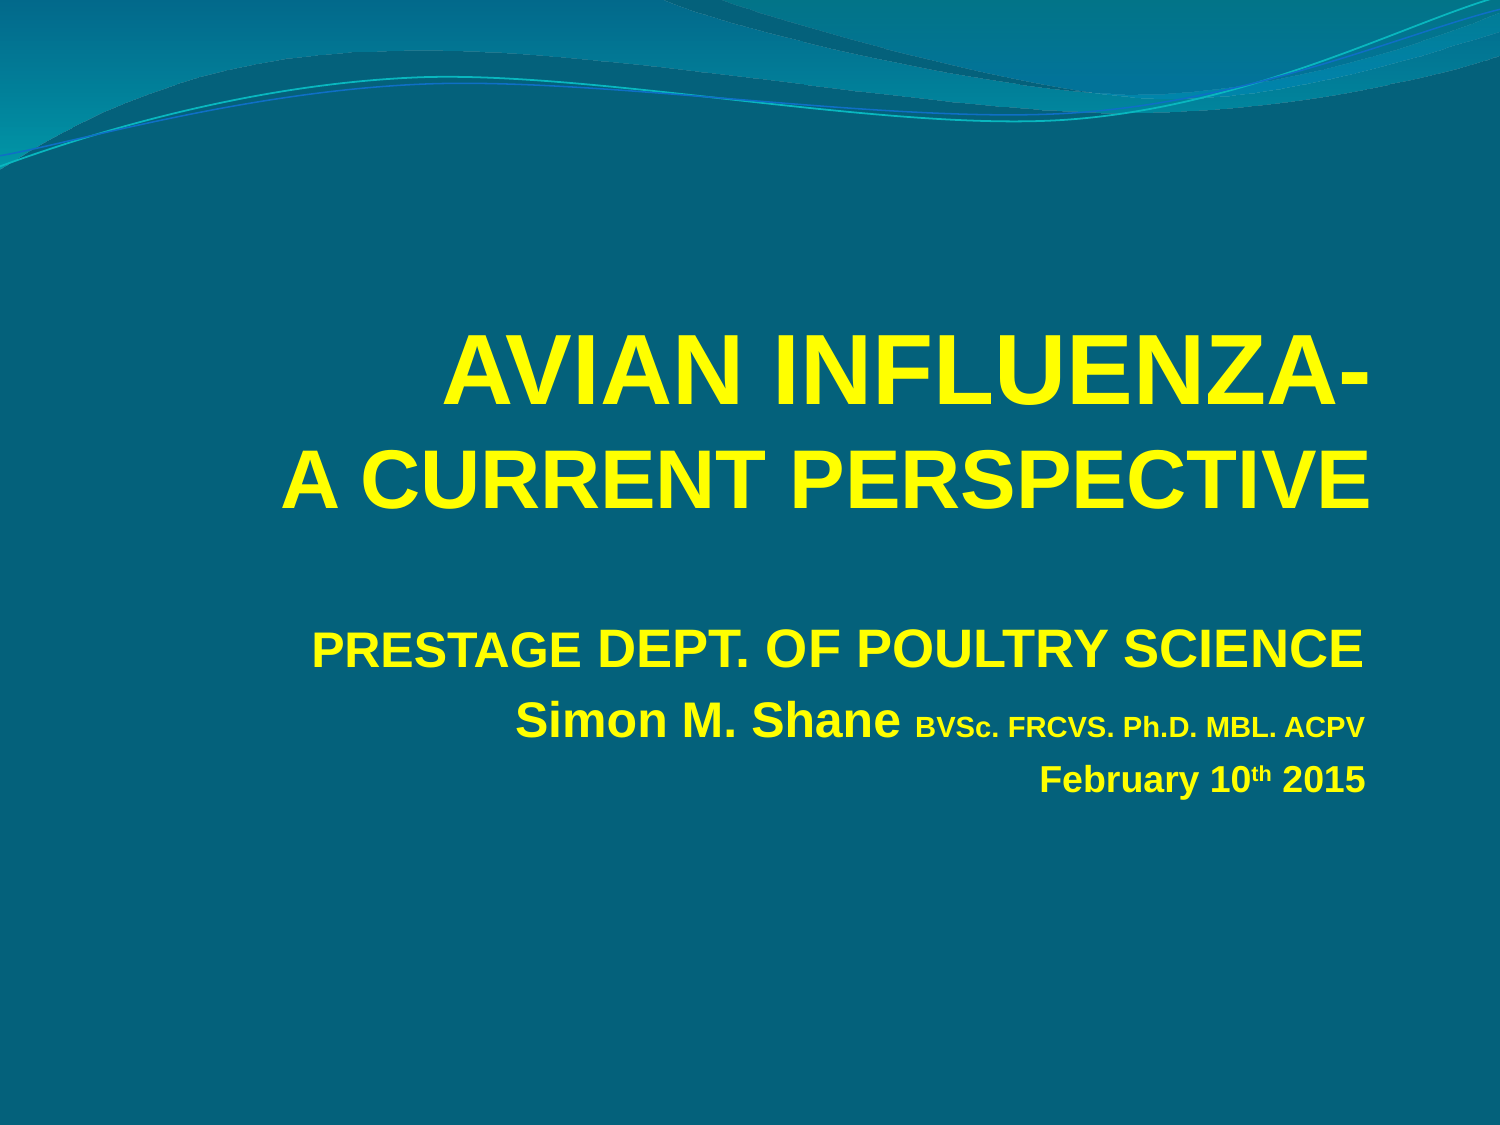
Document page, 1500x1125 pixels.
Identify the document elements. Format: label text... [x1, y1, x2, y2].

subtitle PRESTAGE DEPT. OF POULTRY SCIENCE Simon M. Shane BVSc. FRCVS. Ph.D. MBL. ACPV February 10th 2015 [87, 529, 1376, 818]
title AVIAN INFLUENZA- A CURRENT PERSPECTIVE [87, 224, 1376, 525]
